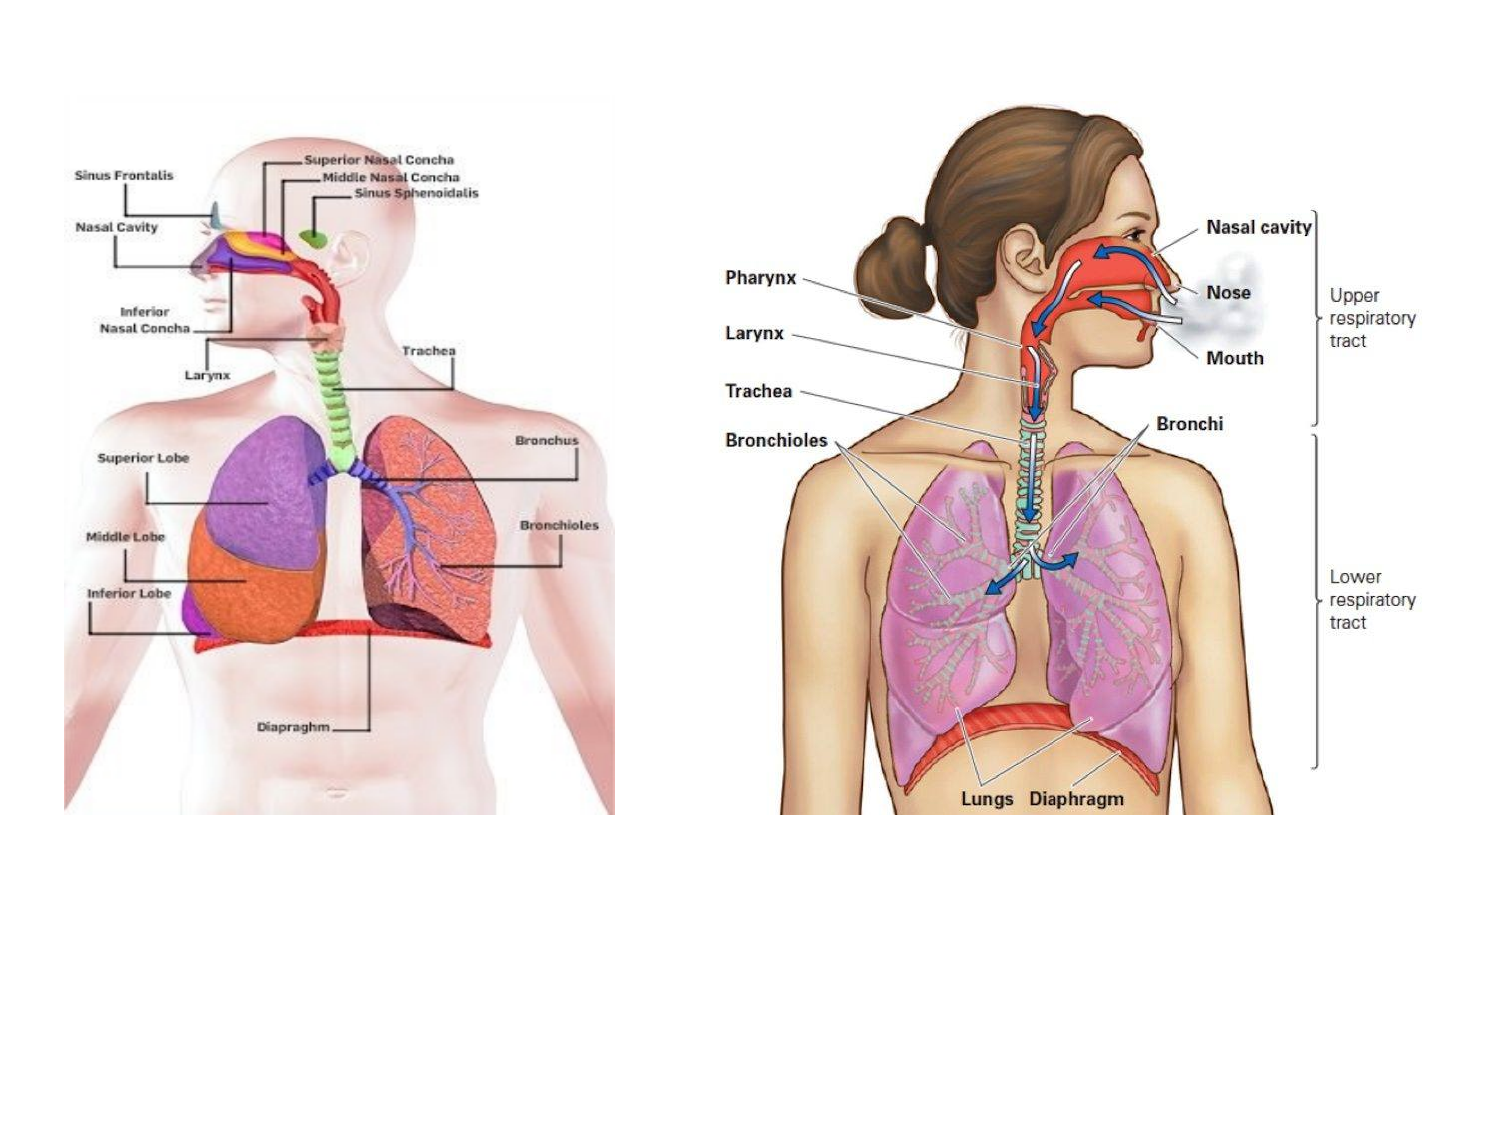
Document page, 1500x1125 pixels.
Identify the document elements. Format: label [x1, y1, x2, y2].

picture [655, 101, 1453, 815]
list [64, 71, 615, 815]
